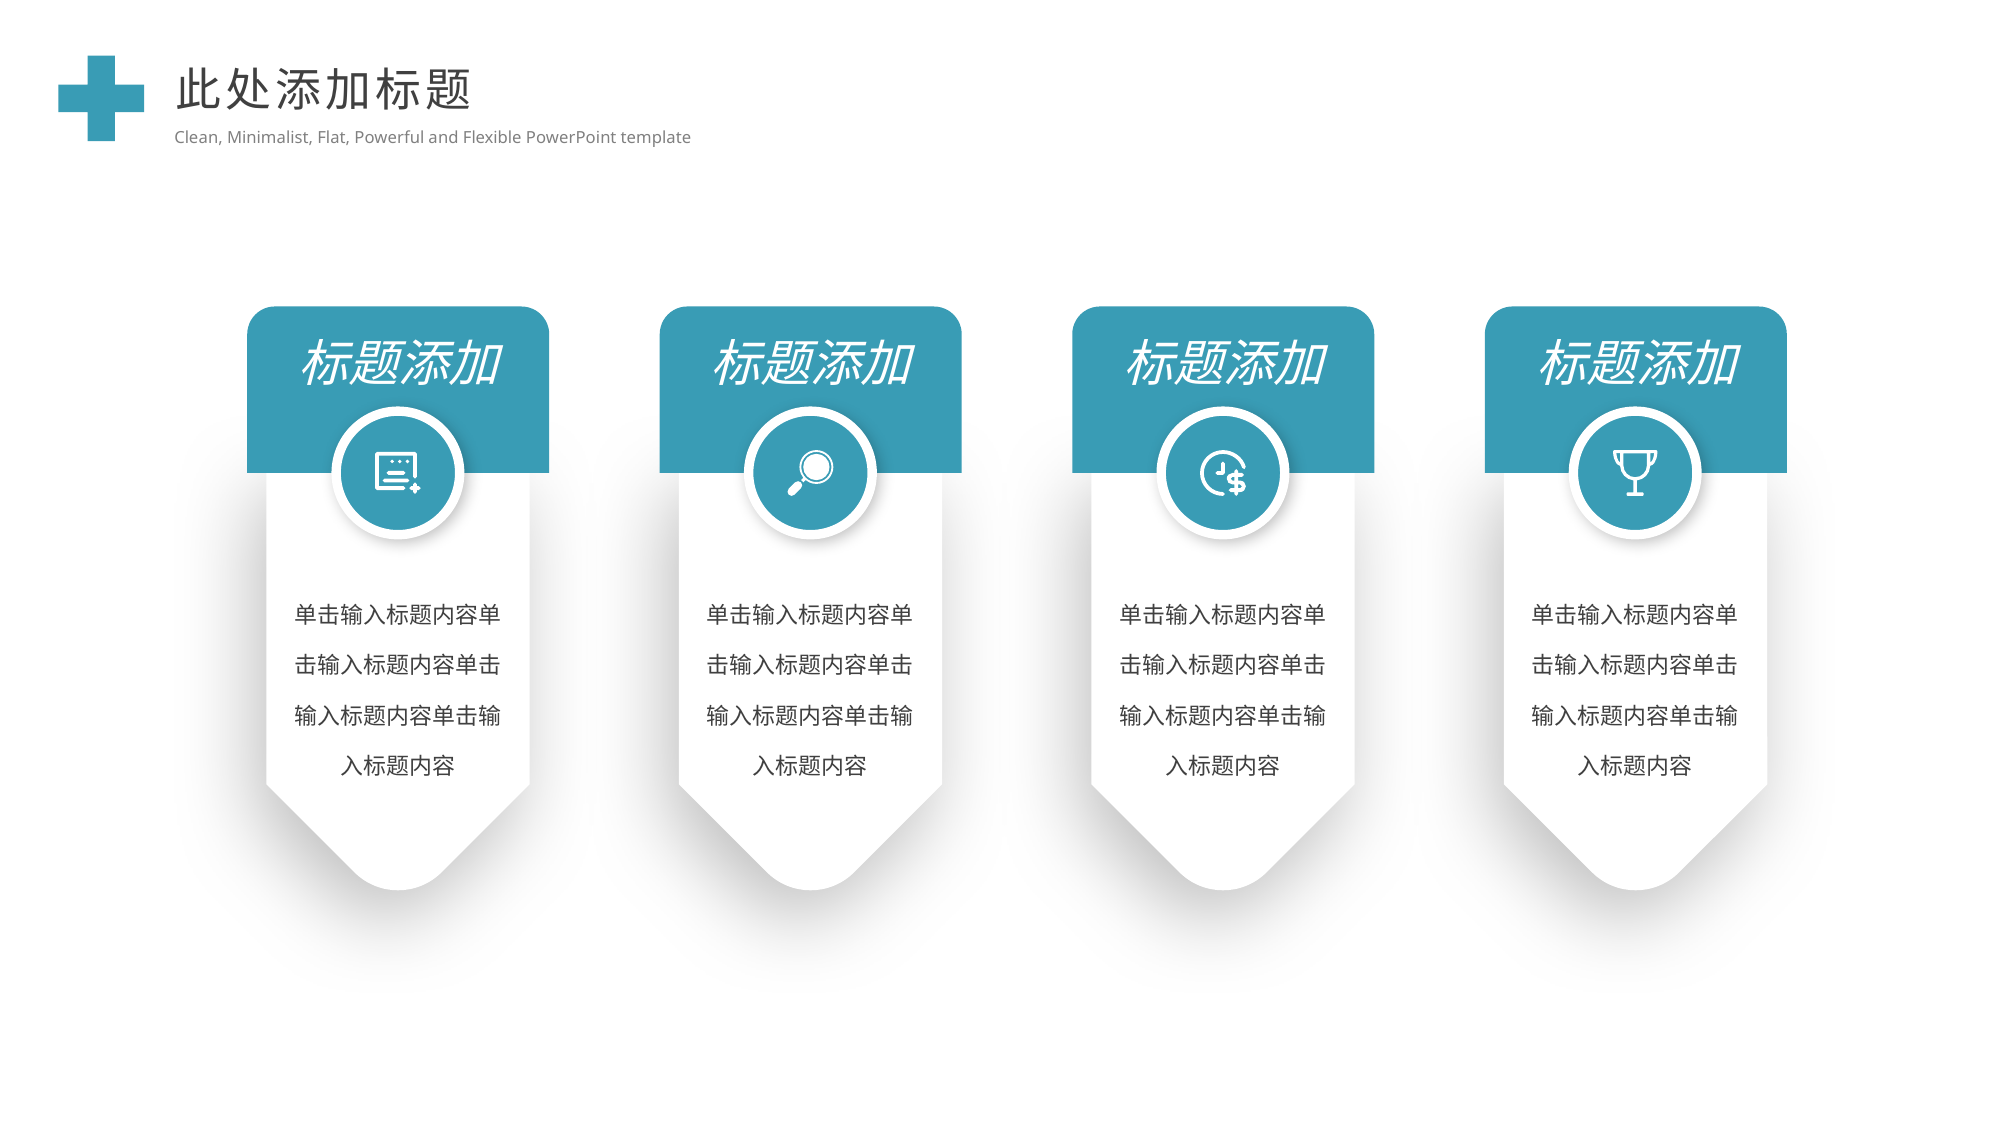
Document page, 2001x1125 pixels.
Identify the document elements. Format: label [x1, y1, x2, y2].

text_box [336, 411, 460, 535]
text_box [1573, 411, 1697, 535]
text_box [1016, 306, 1428, 831]
text_box [42, 40, 974, 157]
text_box [1161, 411, 1285, 535]
text_box [190, 306, 603, 831]
text_box [748, 411, 873, 535]
text_box [1428, 306, 1843, 831]
text_box [603, 306, 1016, 831]
